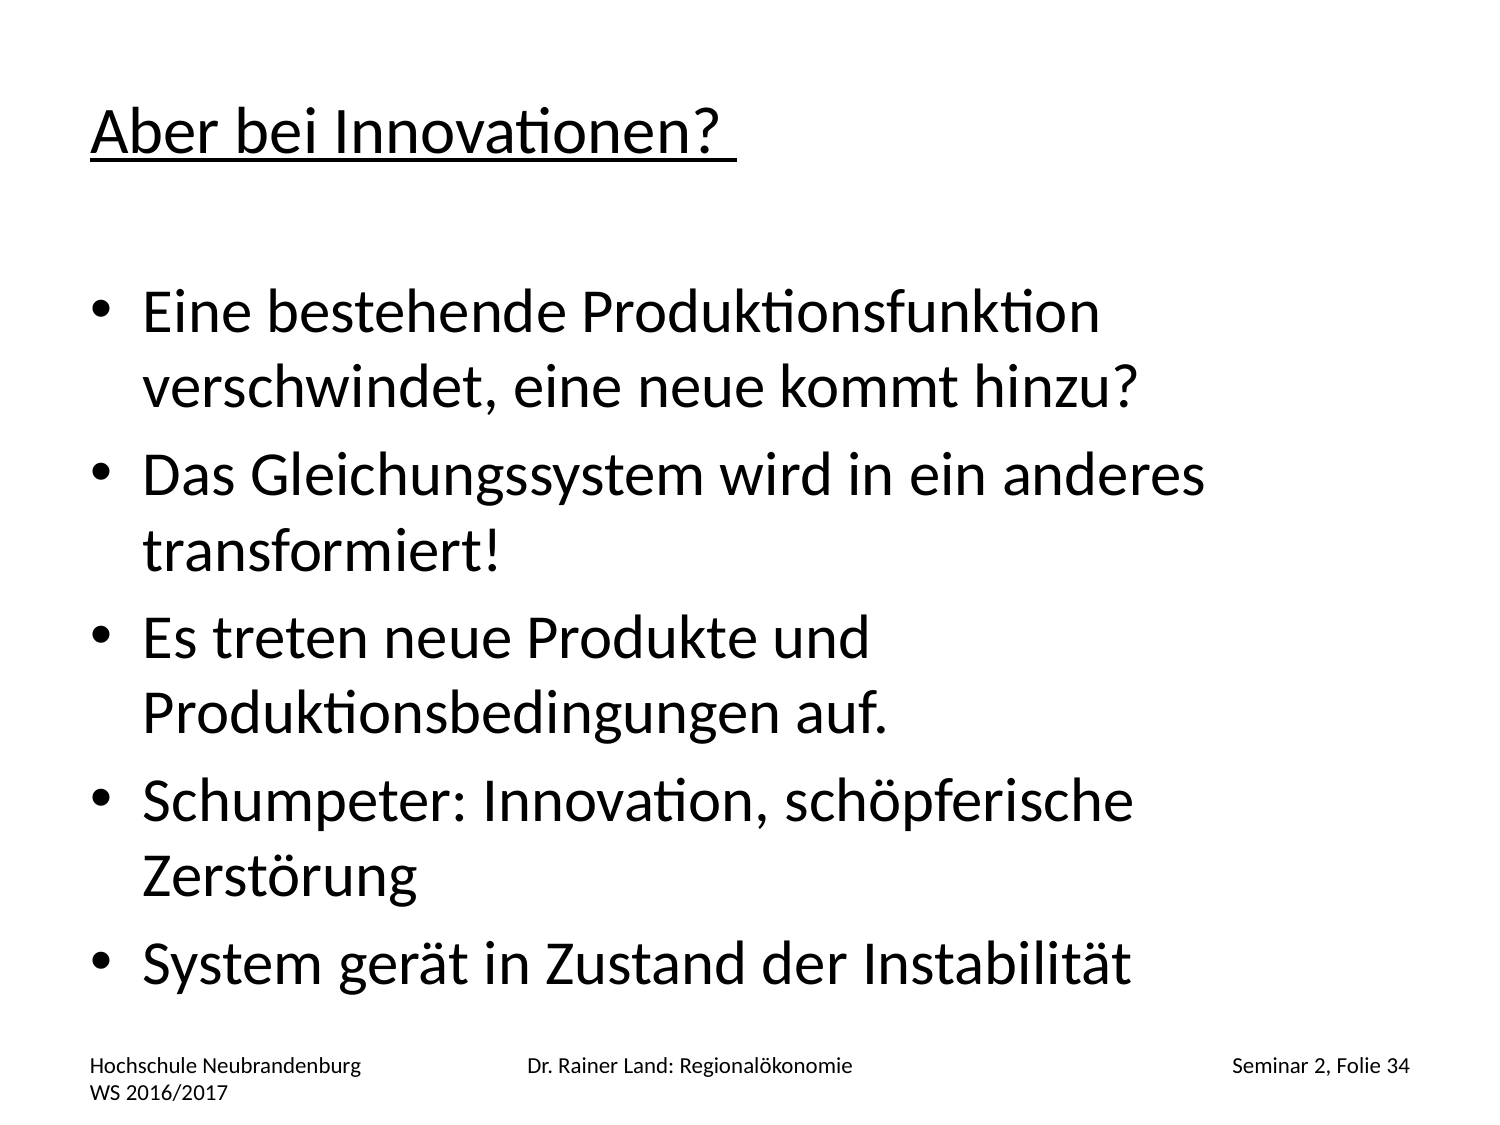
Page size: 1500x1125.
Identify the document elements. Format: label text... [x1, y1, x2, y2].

slide_number Hochschule Neubrandenburg WS 2016/2017 [75, 1042, 425, 1103]
slide_number Seminar 2, Folie 34 [1074, 1042, 1425, 1103]
title Aber bei Innovationen? [75, 45, 1425, 209]
list Eine bestehende Produktionsfunktion verschwindet, eine neue kommt hinzu? Das Gleichungssystem wird in ein anderes transformiert! Es treten neue Produkte und Produktionsbedingungen auf. Schumpeter: Innovation, schöpferische Zerstörung System gerät in Zustand der Instabilität [75, 262, 1425, 1005]
footer Dr. Rainer Land: Regionalökonomie [512, 1042, 988, 1103]
